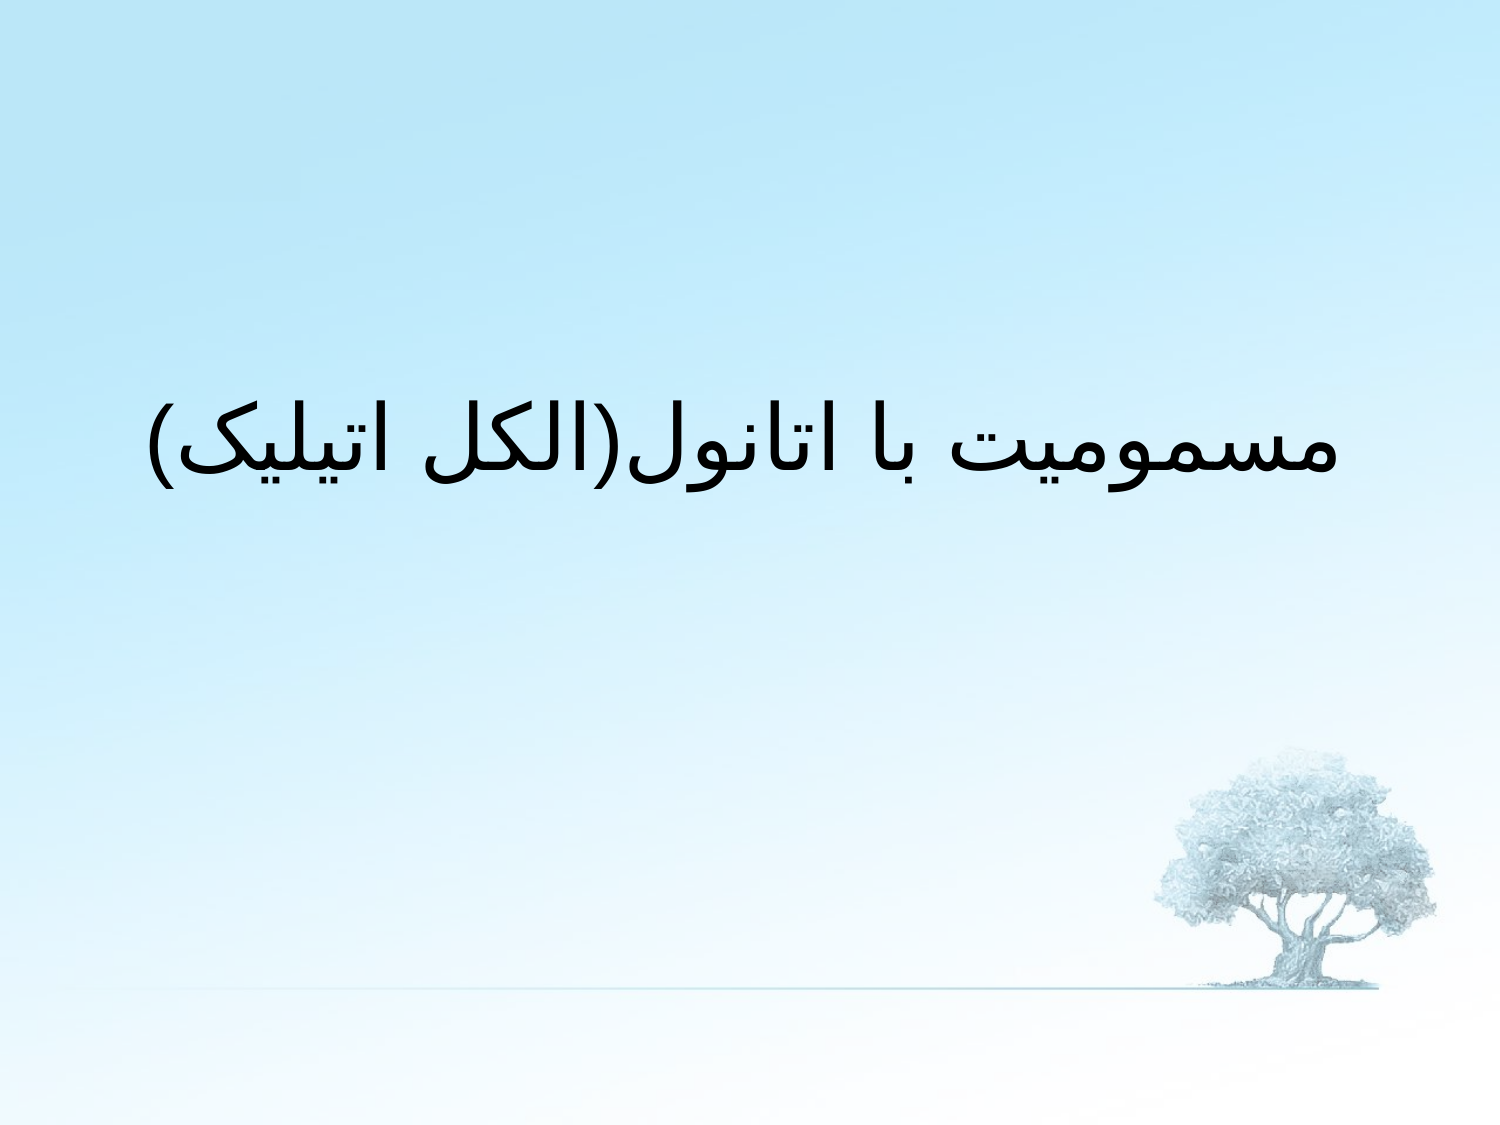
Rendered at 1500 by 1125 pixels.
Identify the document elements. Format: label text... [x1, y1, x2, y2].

title مسمومیت با اتانول(الکل اتیلیک) [70, 339, 1421, 528]
